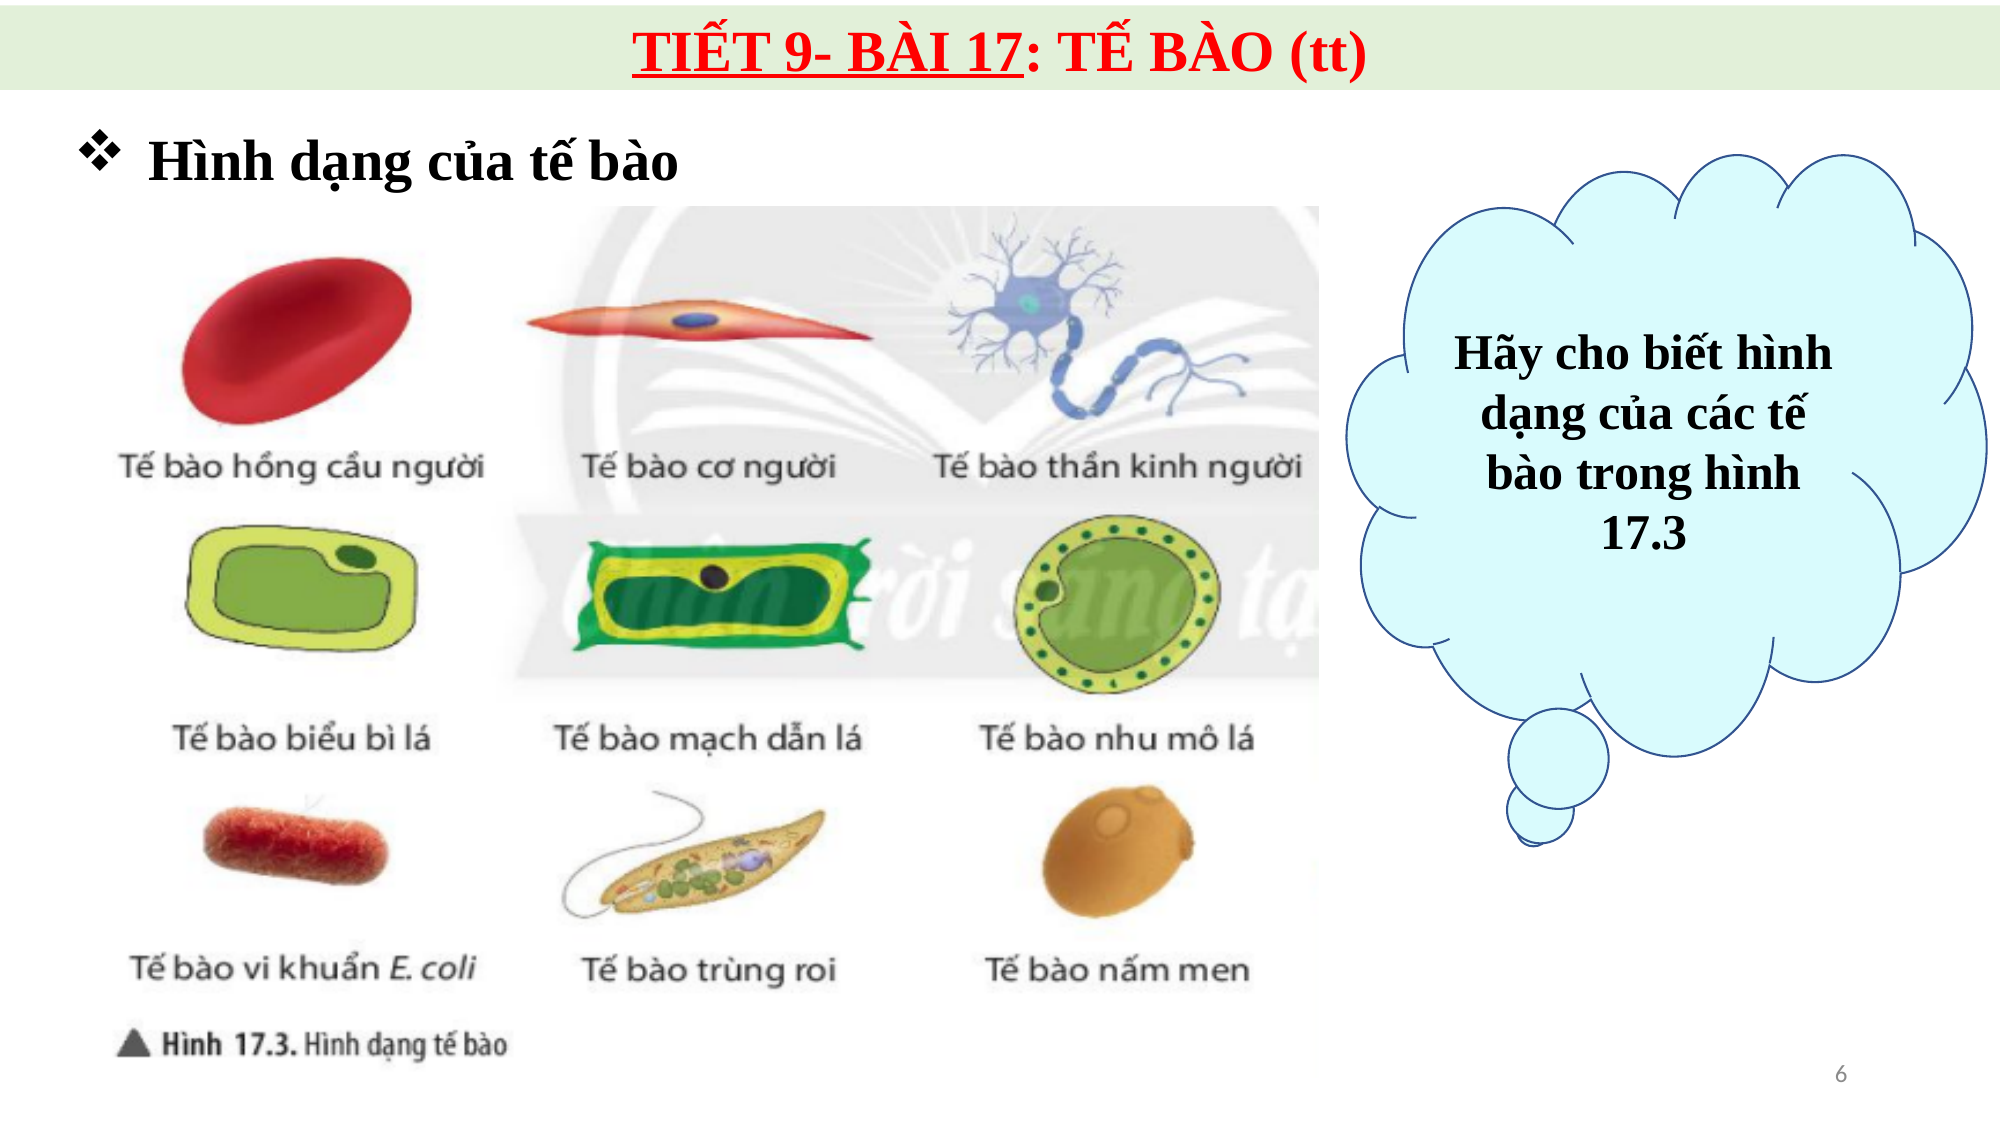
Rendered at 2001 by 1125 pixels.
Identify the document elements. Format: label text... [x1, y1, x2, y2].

title Hình dạng của tế bào [58, 116, 1660, 207]
slide_number 6 [1412, 1042, 1863, 1103]
text_box TIẾT 9- BÀI 17: TẾ BÀO (tt) [0, 5, 2000, 90]
picture [58, 206, 1319, 1078]
text_box Hãy cho biết hình dạng của các tế bào trong hình 17.3 [1345, 154, 1988, 848]
